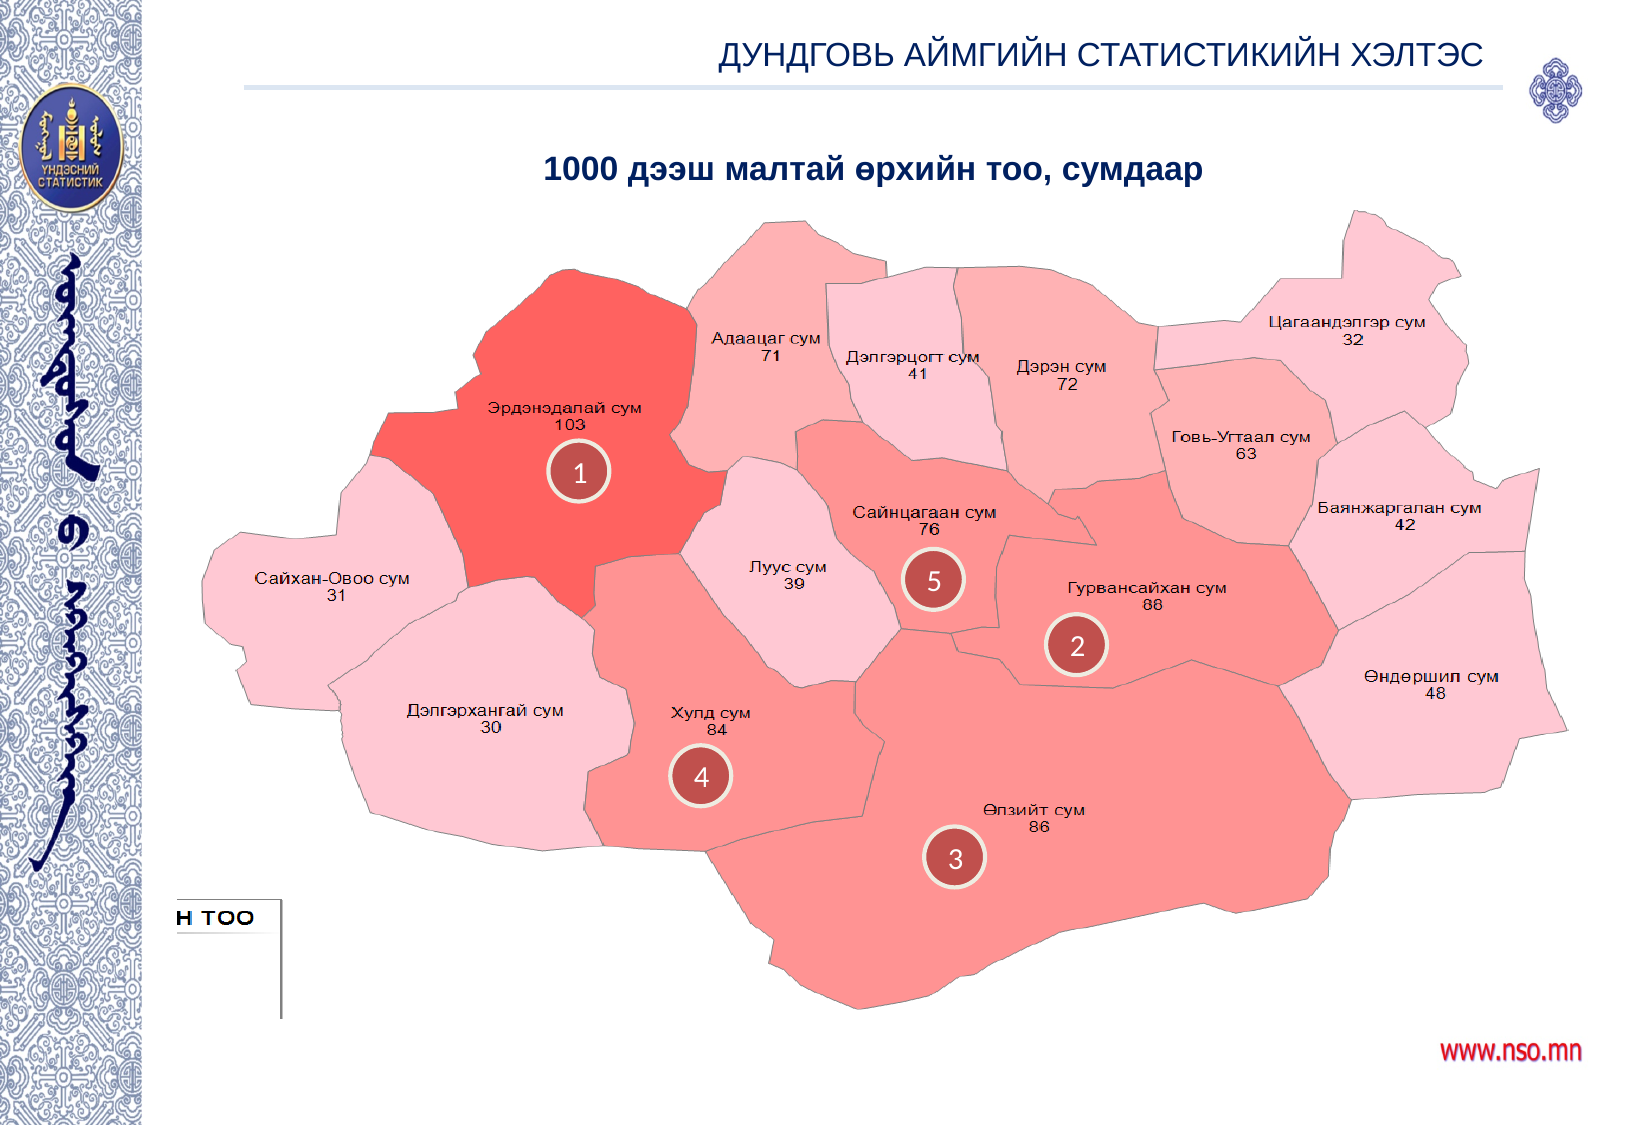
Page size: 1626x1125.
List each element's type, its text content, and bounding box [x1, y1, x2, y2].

title 1000 дээш малтай өрхийн тоо, сумдаар [152, 123, 1595, 210]
picture [0, 0, 1626, 1125]
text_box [243, 25, 1515, 88]
